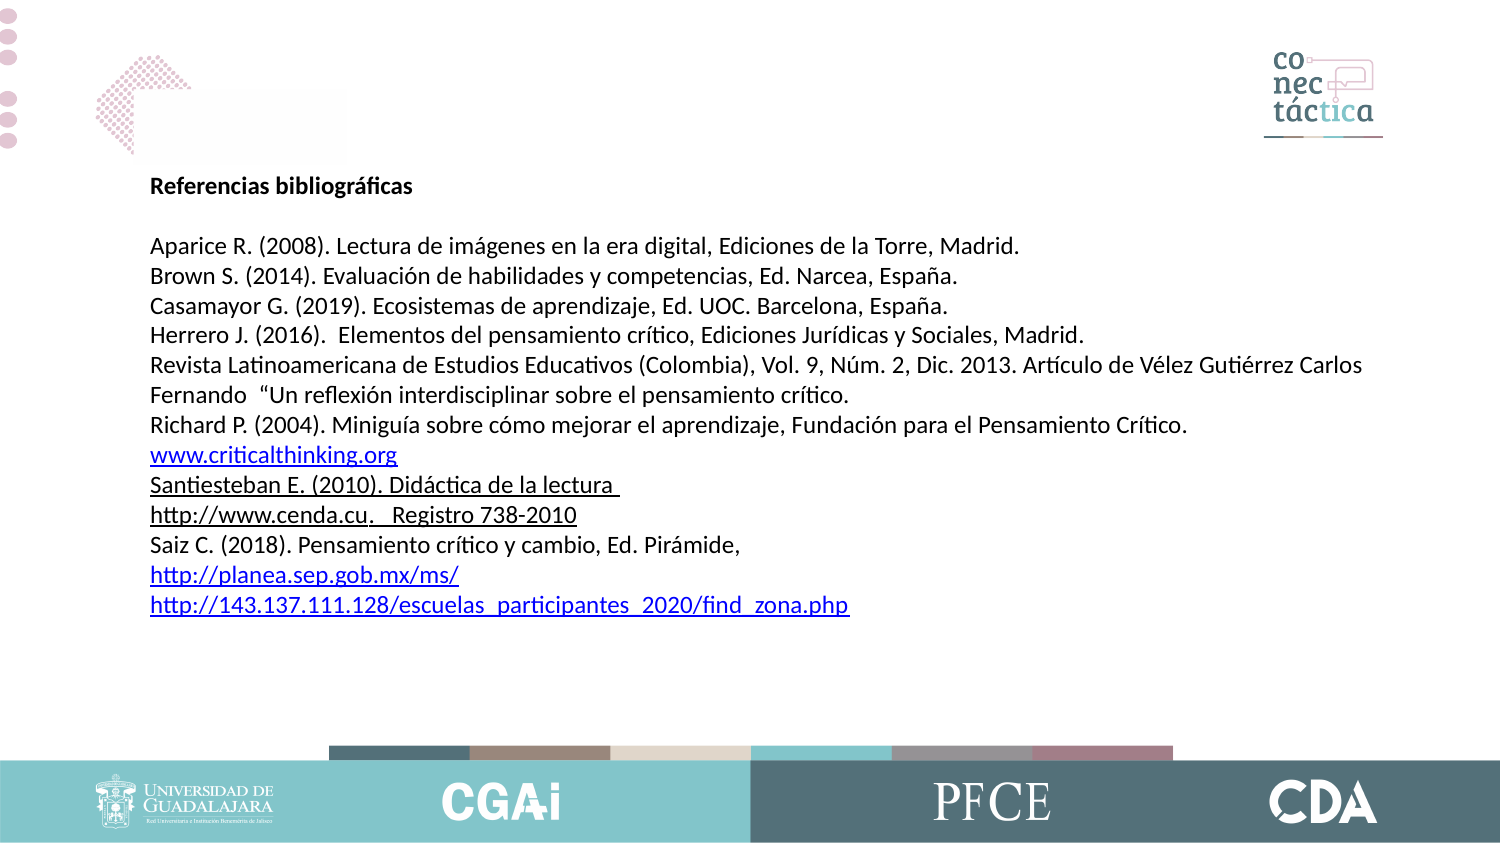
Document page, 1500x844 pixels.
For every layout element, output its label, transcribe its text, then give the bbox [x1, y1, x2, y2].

text_box Referencias bibliográficas Aparice R. (2008). Lectura de imágenes en la era digital, Ediciones de la Torre, Madrid. Brown S. (2014). Evaluación de habilidades y competencias, Ed. Narcea, España. Casamayor G. (2019). Ecosistemas de aprendizaje, Ed. UOC. Barcelona, España. Herrero J. (2016). Elementos del pensamiento crítico, Ediciones Jurídicas y Sociales, Madrid. Revista Latinoamericana de Estudios Educativos (Colombia), Vol. 9, Núm. 2, Dic. 2013. Artículo de Vélez Gutiérrez Carlos Fernando “Un reflexión interdisciplinar sobre el pensamiento crítico. Richard P. (2004). Miniguía sobre cómo mejorar el aprendizaje, Fundación para el Pensamiento Crítico. www.criticalthinking.org Santiesteban E. (2010). Didáctica de la lectura http://www.cenda.cu. Registro 738-2010 Saiz C. (2018). Pensamiento crítico y cambio, Ed. Pirámide, http://planea.sep.gob.mx/ms/ http://143.137.111.128/escuelas_participantes_2020/find_zona.php [135, 161, 1412, 626]
picture [0, 0, 1500, 844]
